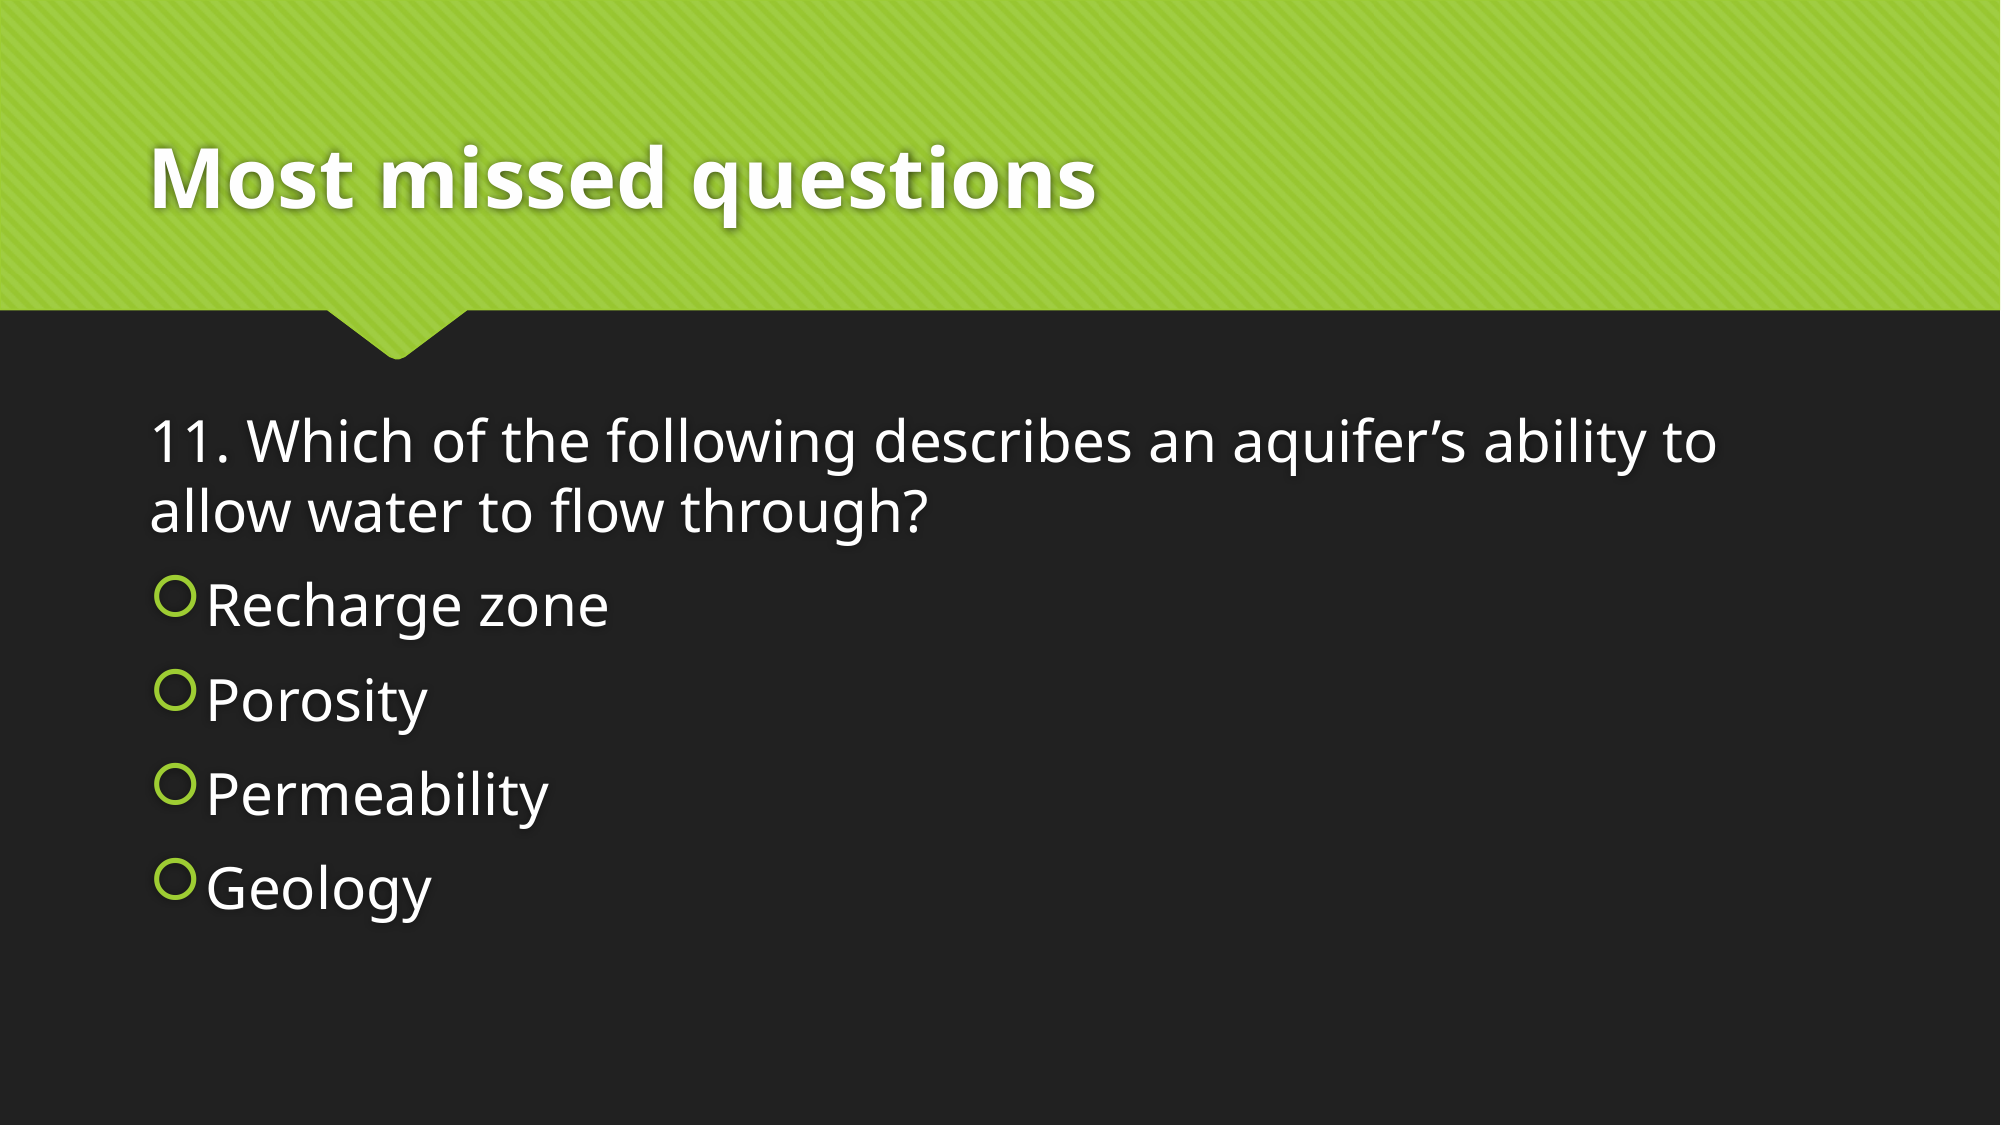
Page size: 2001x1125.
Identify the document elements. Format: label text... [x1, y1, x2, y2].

title Most missed questions [132, 73, 1868, 233]
list 11. Which of the following describes an aquifer’s ability to allow water to flow through? Recharge zone Porosity Permeability Geology [134, 364, 1866, 962]
